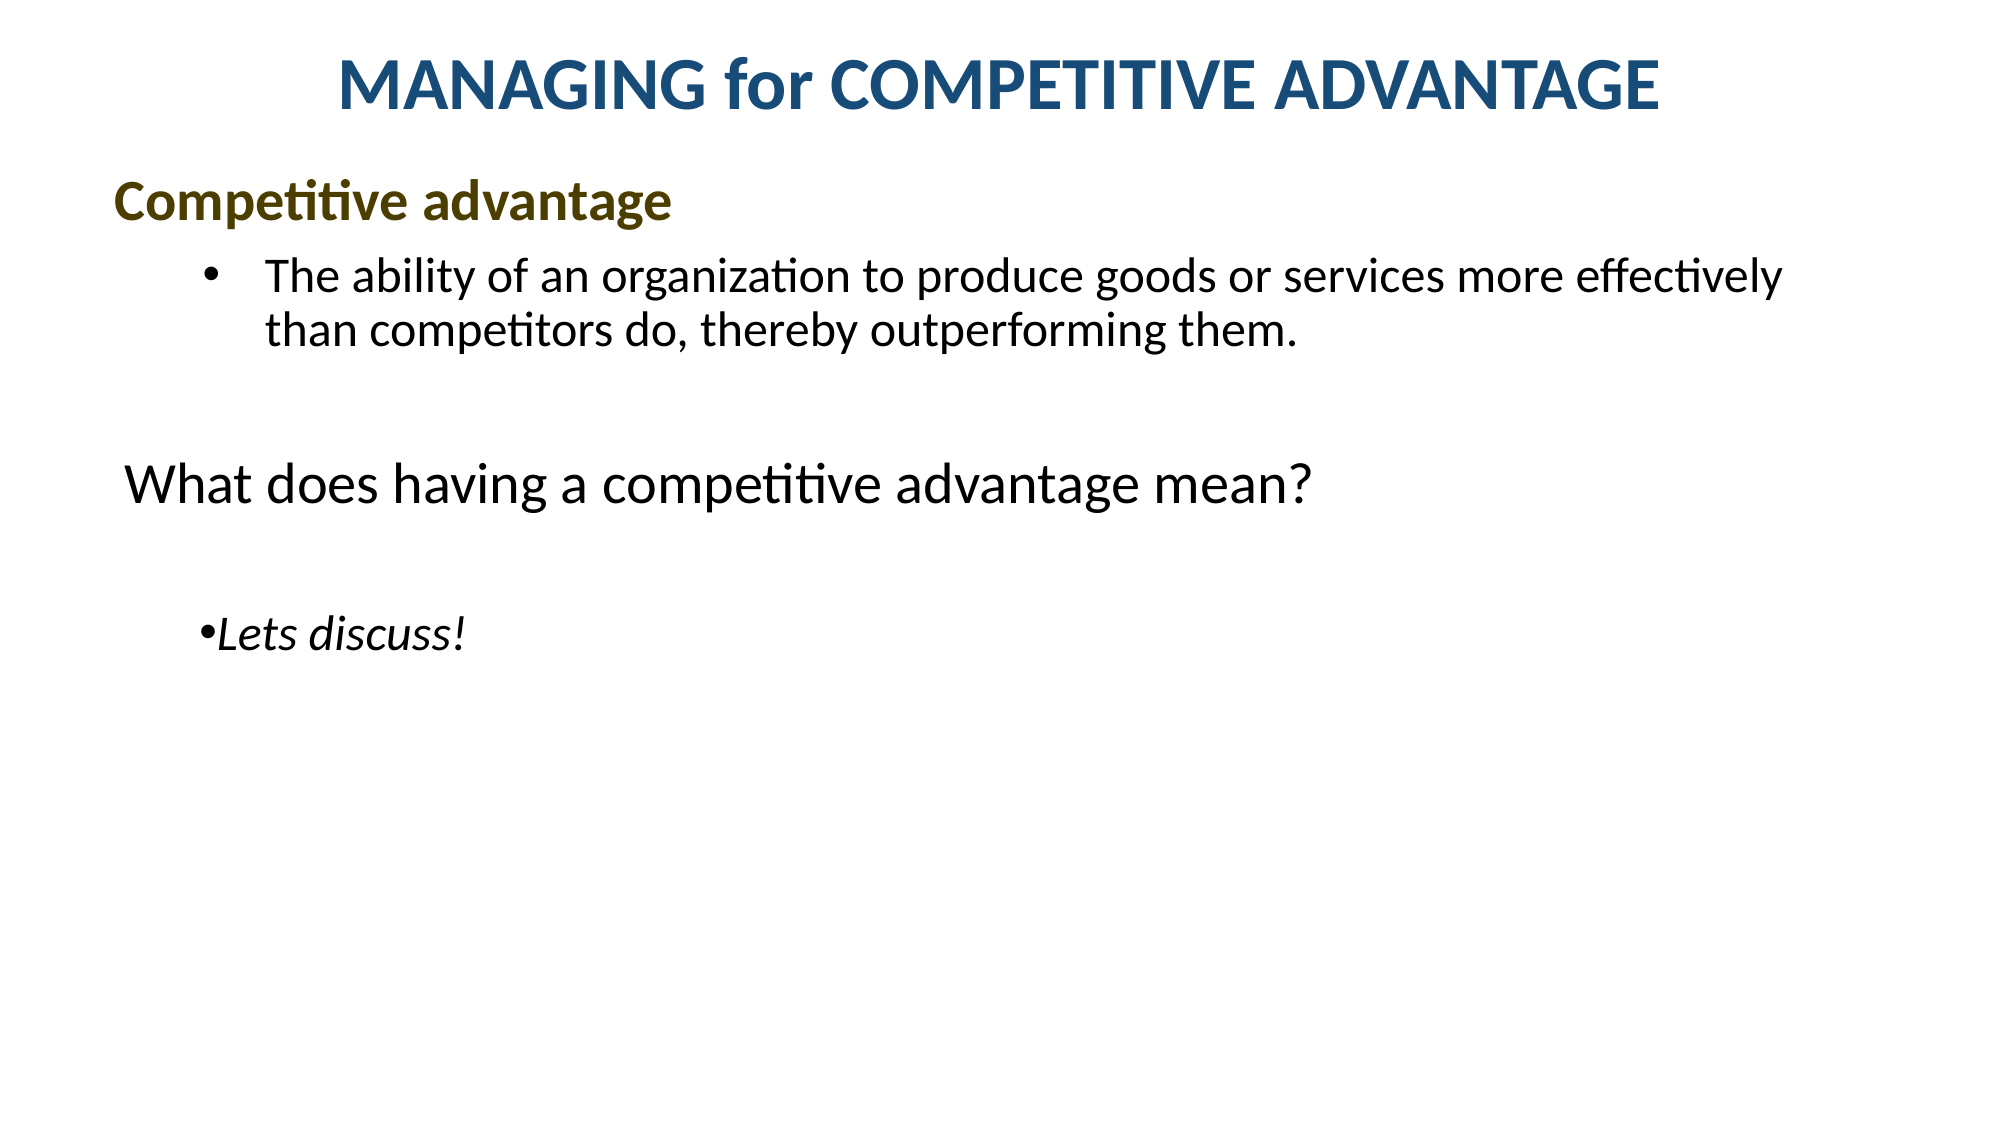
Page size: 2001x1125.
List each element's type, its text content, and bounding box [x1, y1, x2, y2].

list Competitive advantage The ability of an organization to produce goods or services more effectively than competitors do, thereby outperforming them. What does having a competitive advantage mean? Lets discuss! [99, 162, 1900, 1075]
title MANAGING for COMPETITIVE ADVANTAGE [0, 37, 2000, 138]
